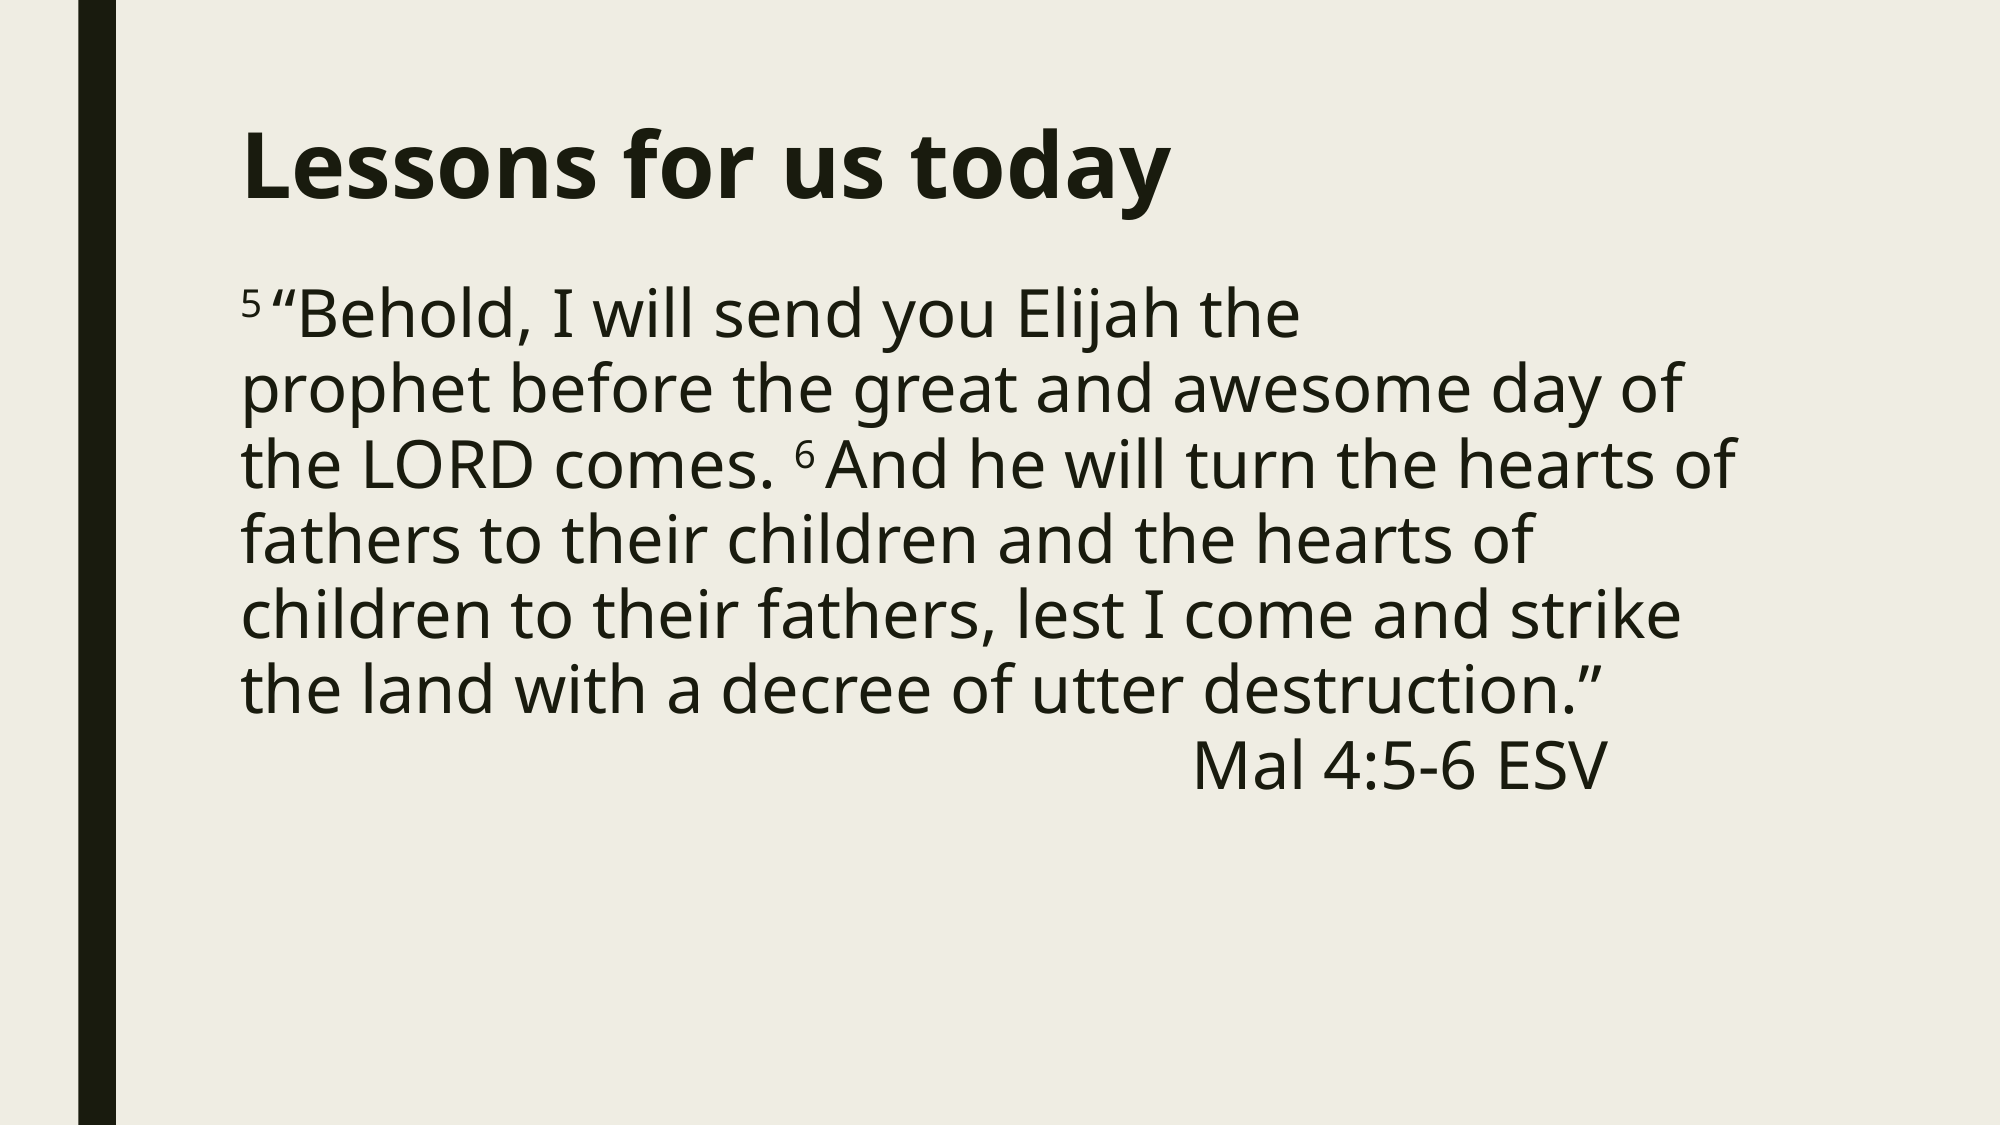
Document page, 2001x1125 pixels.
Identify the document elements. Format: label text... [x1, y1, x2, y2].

list 5 “Behold, I will send you Elijah the prophet before the great and awesome day of the Lord comes. 6 And he will turn the hearts of fathers to their children and the hearts of children to their fathers, lest I come and strike the land with a decree of utter destruction.” Mal 4:5-6 ESV [225, 270, 1800, 963]
title Lessons for us today [225, 112, 1800, 230]
